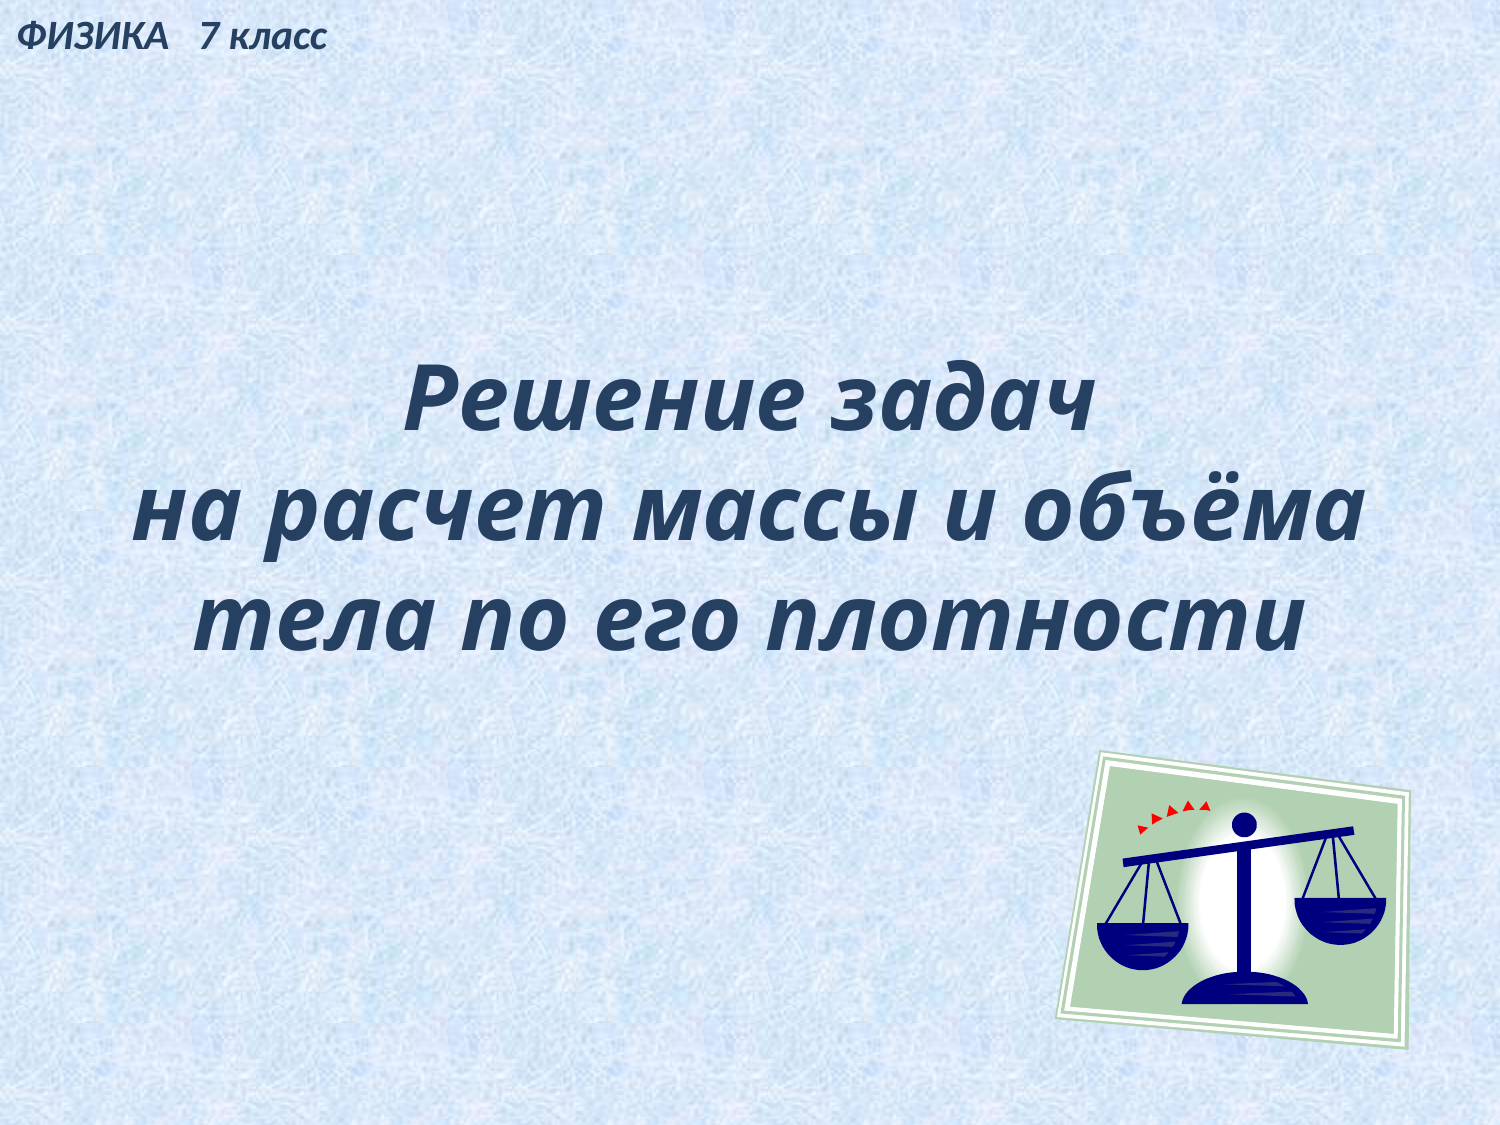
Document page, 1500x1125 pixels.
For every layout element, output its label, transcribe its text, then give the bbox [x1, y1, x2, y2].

picture [0, 0, 1500, 1125]
title Решение задач на расчет массы и объёма тела по его плотности [112, 281, 1388, 727]
text_box ФИЗИКА 7 класс [1, 0, 343, 65]
